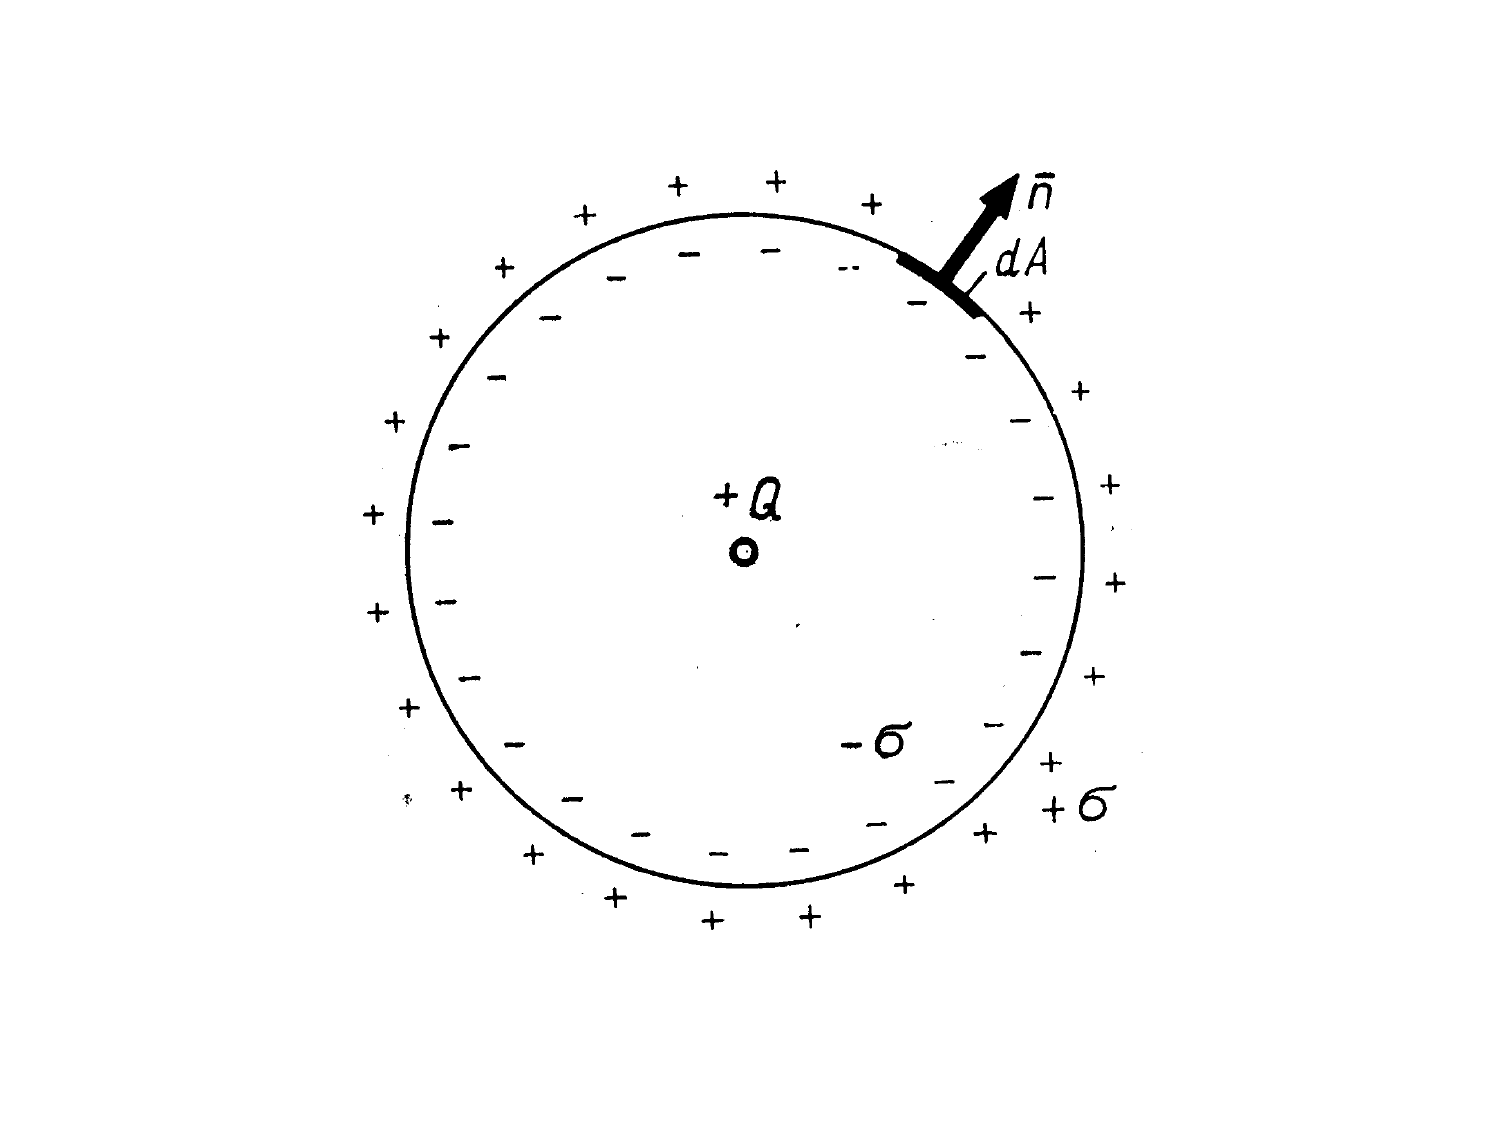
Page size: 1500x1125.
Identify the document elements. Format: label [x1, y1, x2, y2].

picture [336, 132, 1152, 967]
